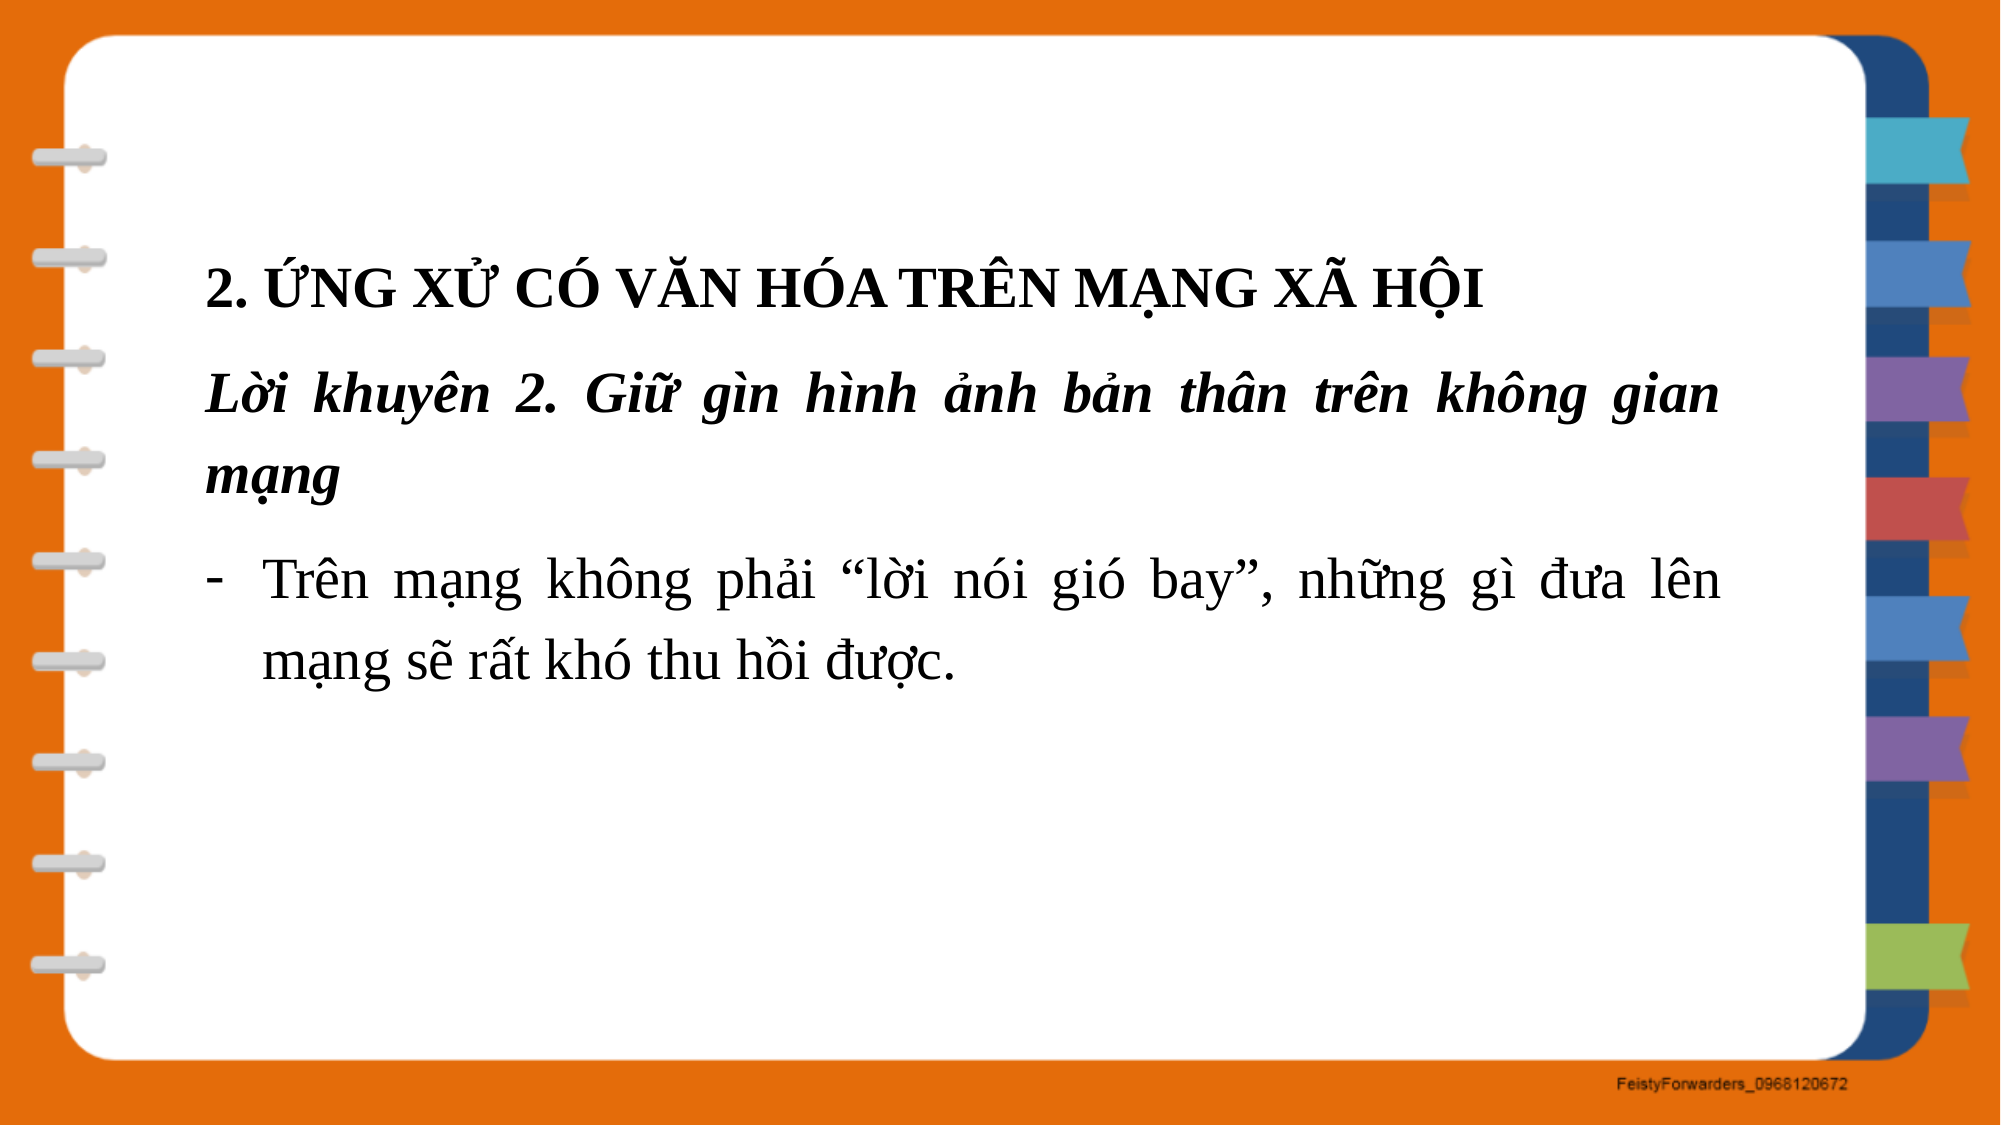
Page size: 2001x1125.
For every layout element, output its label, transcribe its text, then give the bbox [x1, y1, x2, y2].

text_box 2. ỨNG XỬ CÓ VĂN HÓA TRÊN MẠNG XÃ HỘI Lời khuyên 2. Giữ gìn hình ảnh bản thân trên không gian mạng Trên mạng không phải “lời nói gió bay”, những gì đưa lên mạng sẽ rất khó thu hồi được. [191, 231, 1738, 699]
picture [0, 0, 2001, 1125]
